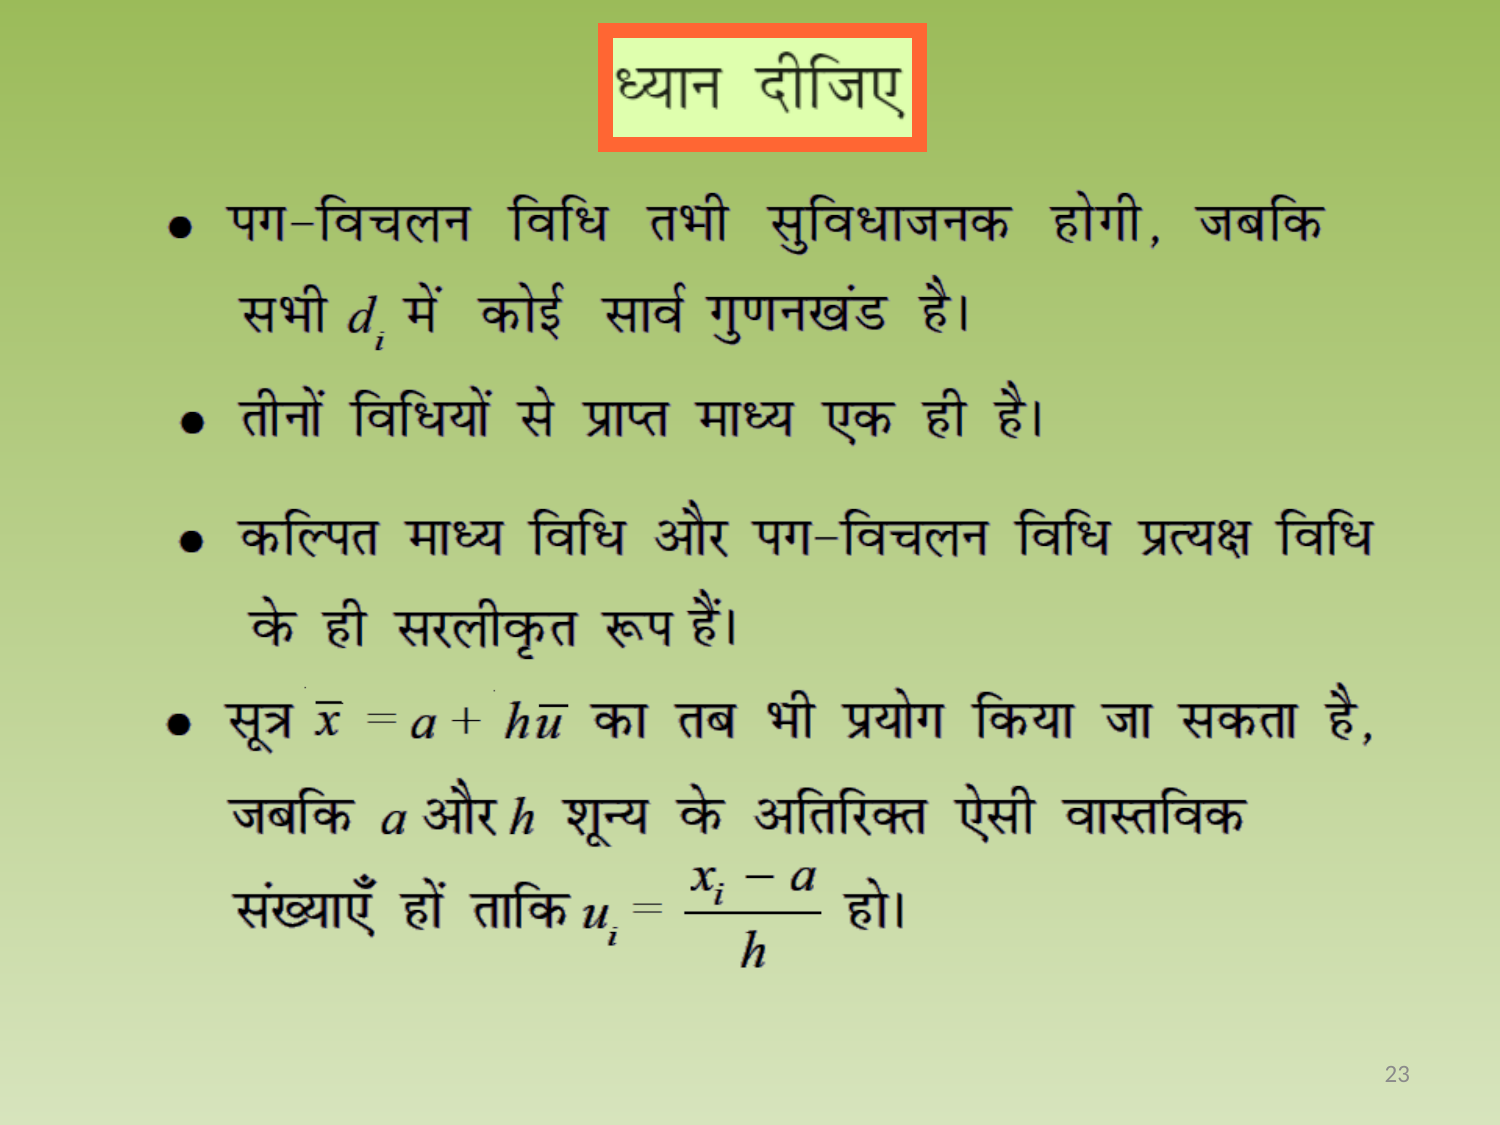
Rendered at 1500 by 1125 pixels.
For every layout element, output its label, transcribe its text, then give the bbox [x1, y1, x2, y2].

picture [149, 487, 1401, 979]
picture [162, 374, 1062, 462]
picture [612, 37, 913, 138]
picture [141, 174, 1351, 368]
slide_number 23 [1074, 1042, 1425, 1103]
